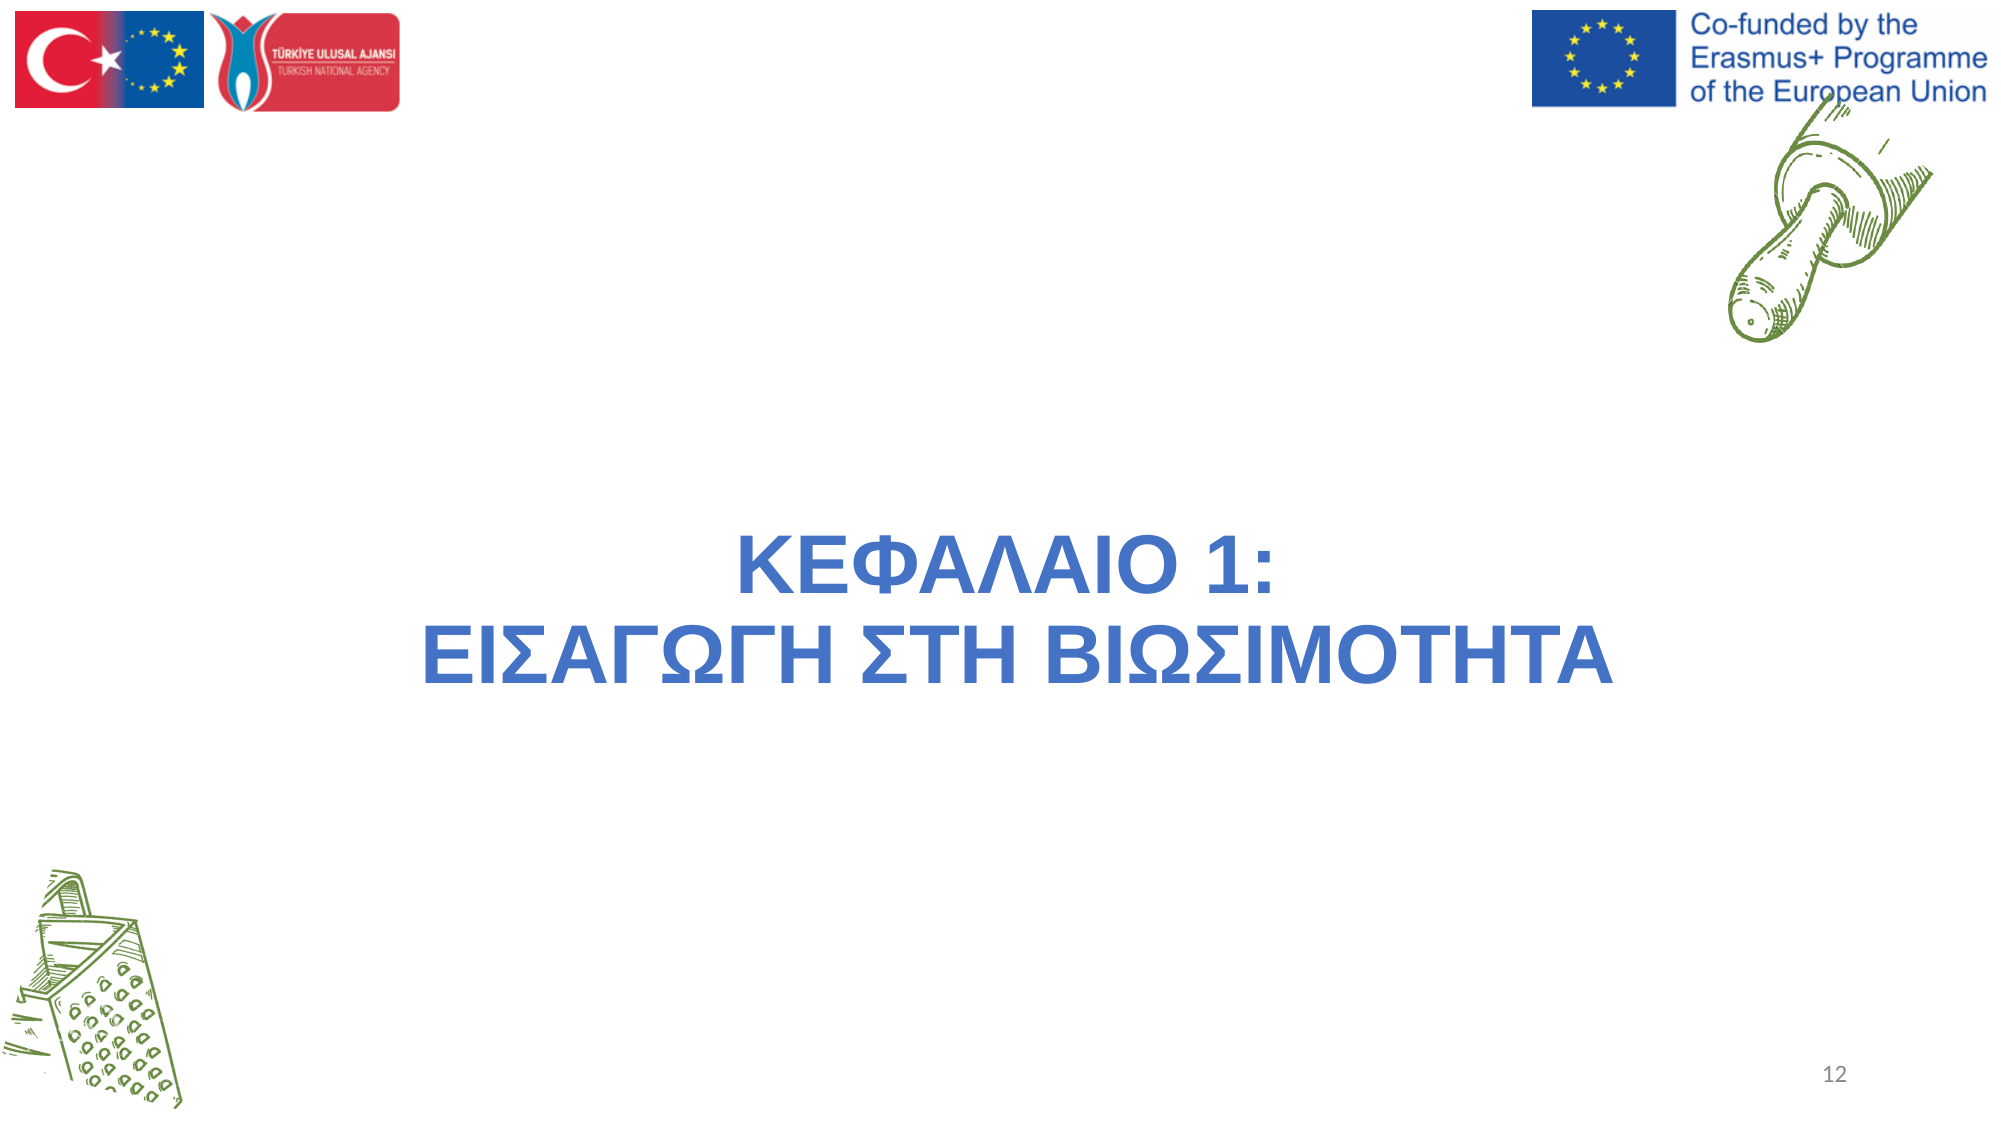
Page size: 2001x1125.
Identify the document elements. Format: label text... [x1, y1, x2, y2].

title ΚΕΦΑΛΑΙΟ 1: ΕΙΣΑΓΩΓΗ ΣΤΗ ΒΙΩΣΙΜΟΤΗΤΑ [120, 236, 1917, 709]
picture [208, 8, 406, 118]
picture [0, 825, 299, 1125]
picture [1532, 10, 2000, 312]
picture [15, 11, 204, 108]
slide_number 12 [1412, 1042, 1863, 1103]
